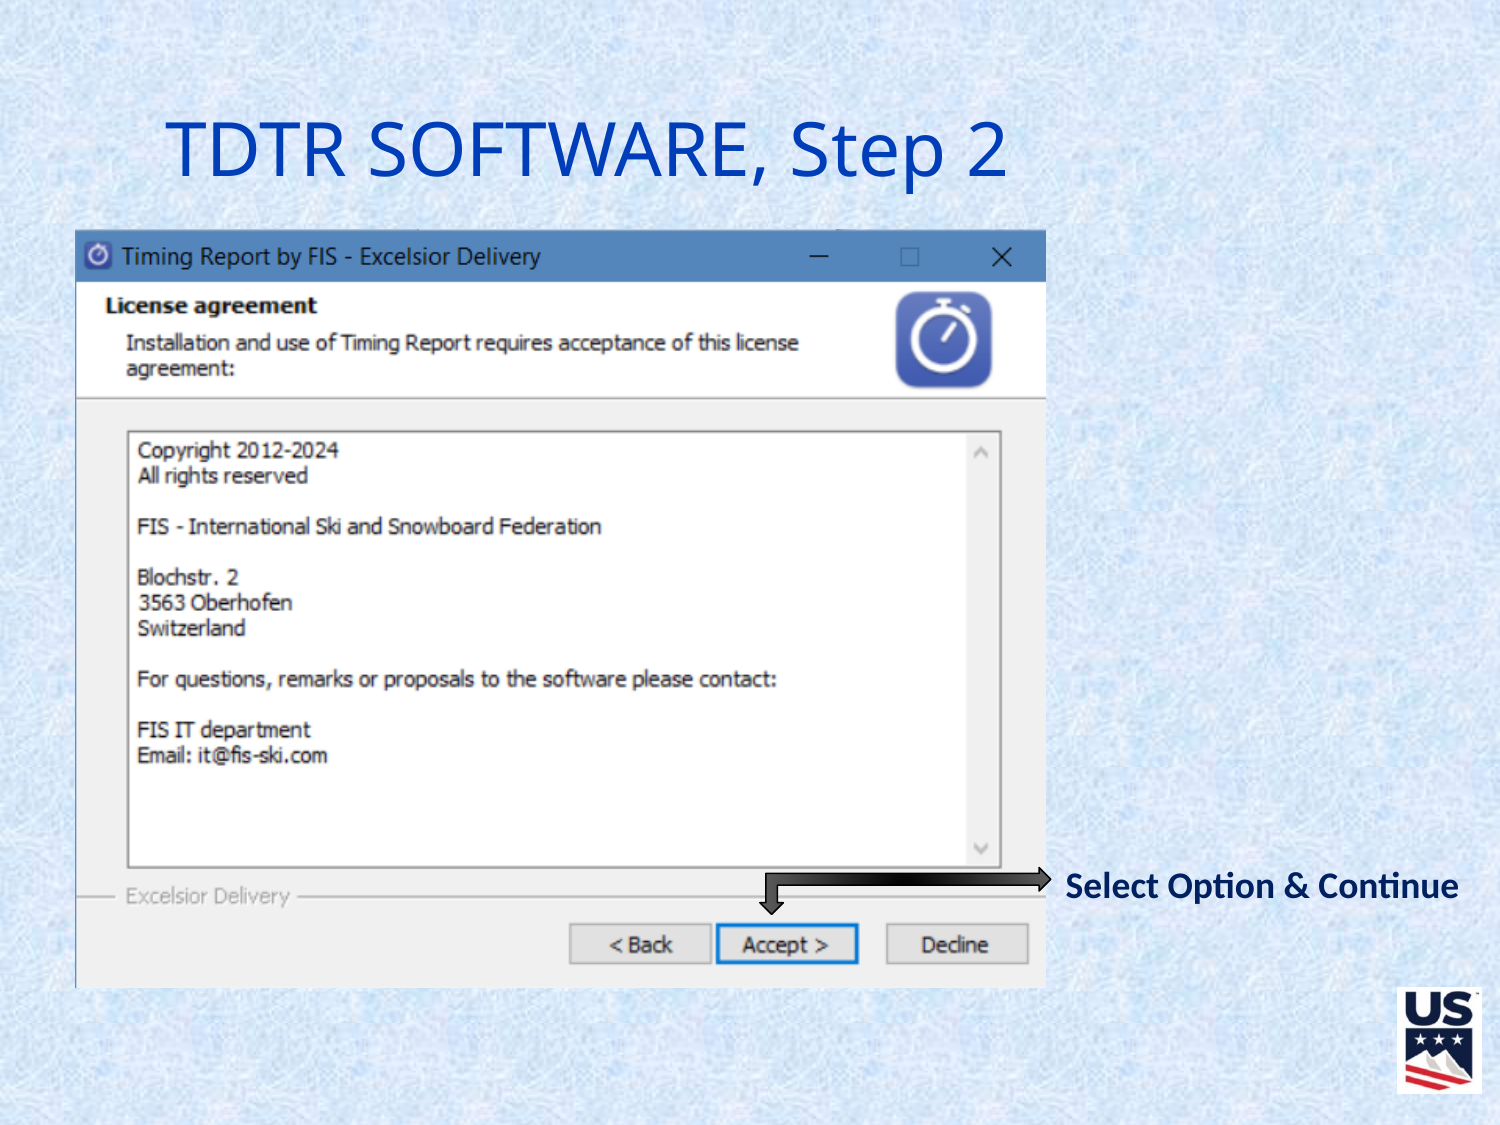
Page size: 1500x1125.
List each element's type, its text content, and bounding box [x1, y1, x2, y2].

text_box [1046, 873, 1052, 886]
text_box Select Option & Continue [1050, 853, 1476, 914]
picture [0, 0, 1500, 1125]
title TDTR SOFTWARE, Step 2 [150, 31, 1354, 200]
